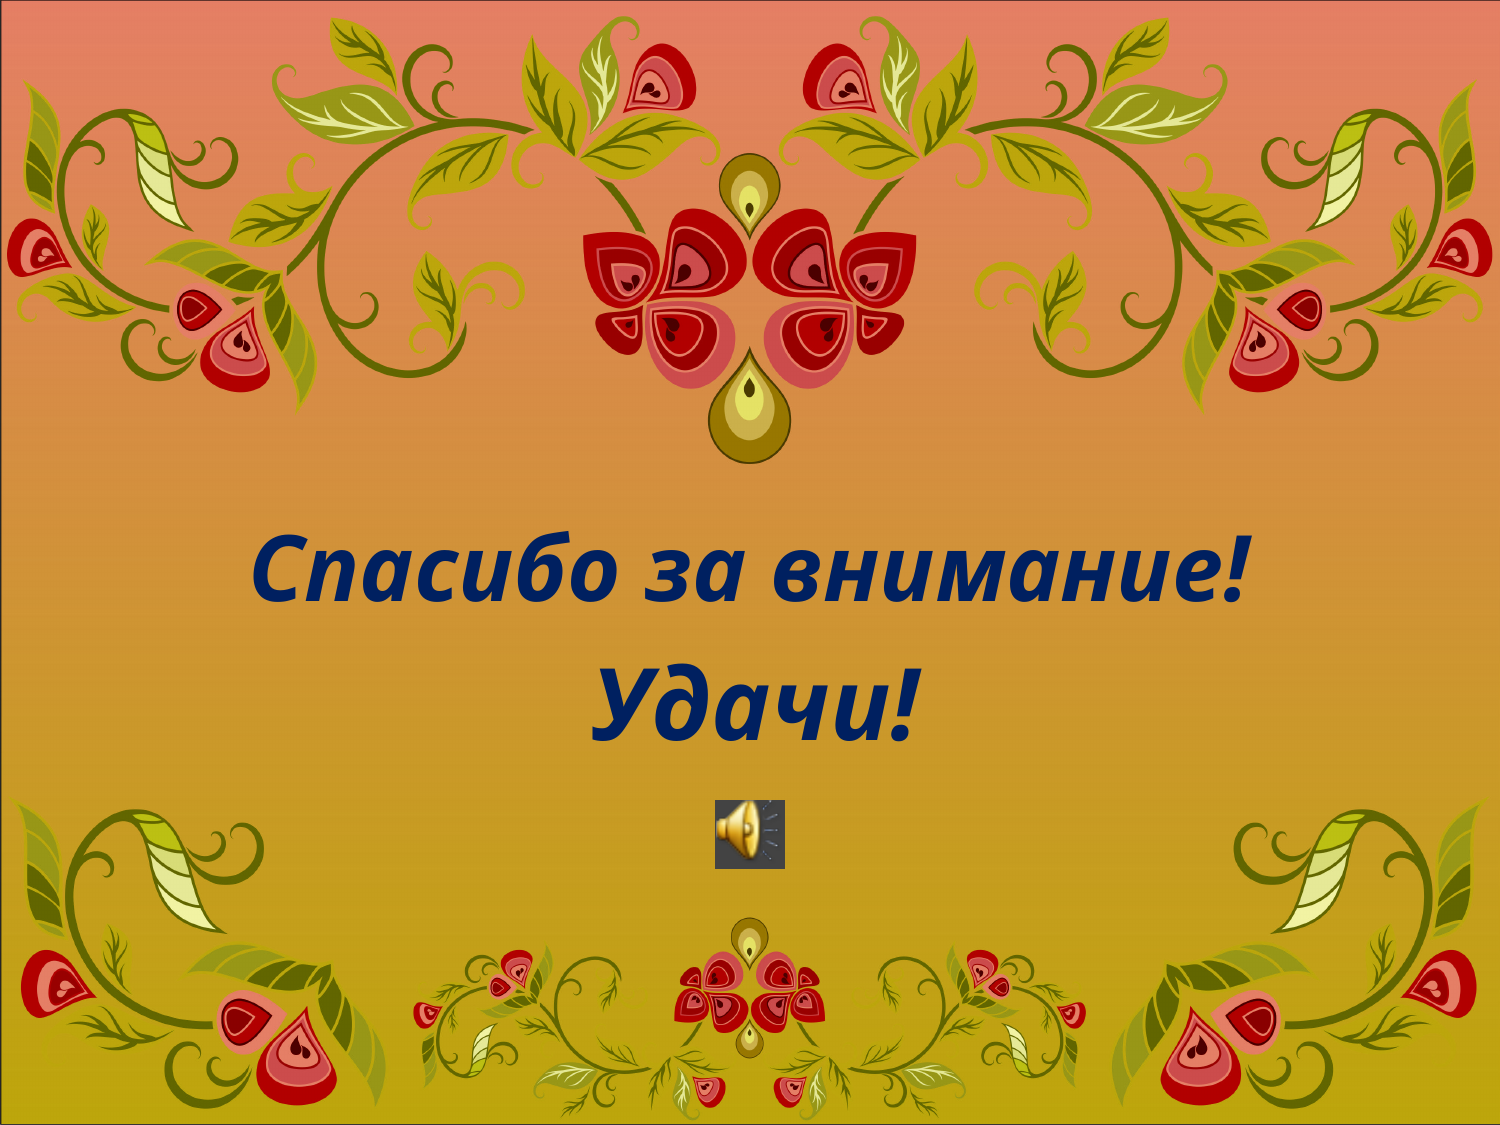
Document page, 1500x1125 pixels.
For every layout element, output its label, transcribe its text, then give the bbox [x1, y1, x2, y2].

picture [0, 0, 1500, 1125]
subtitle Удачи! [230, 633, 1281, 799]
title Спасибо за внимание! [112, 444, 1388, 686]
